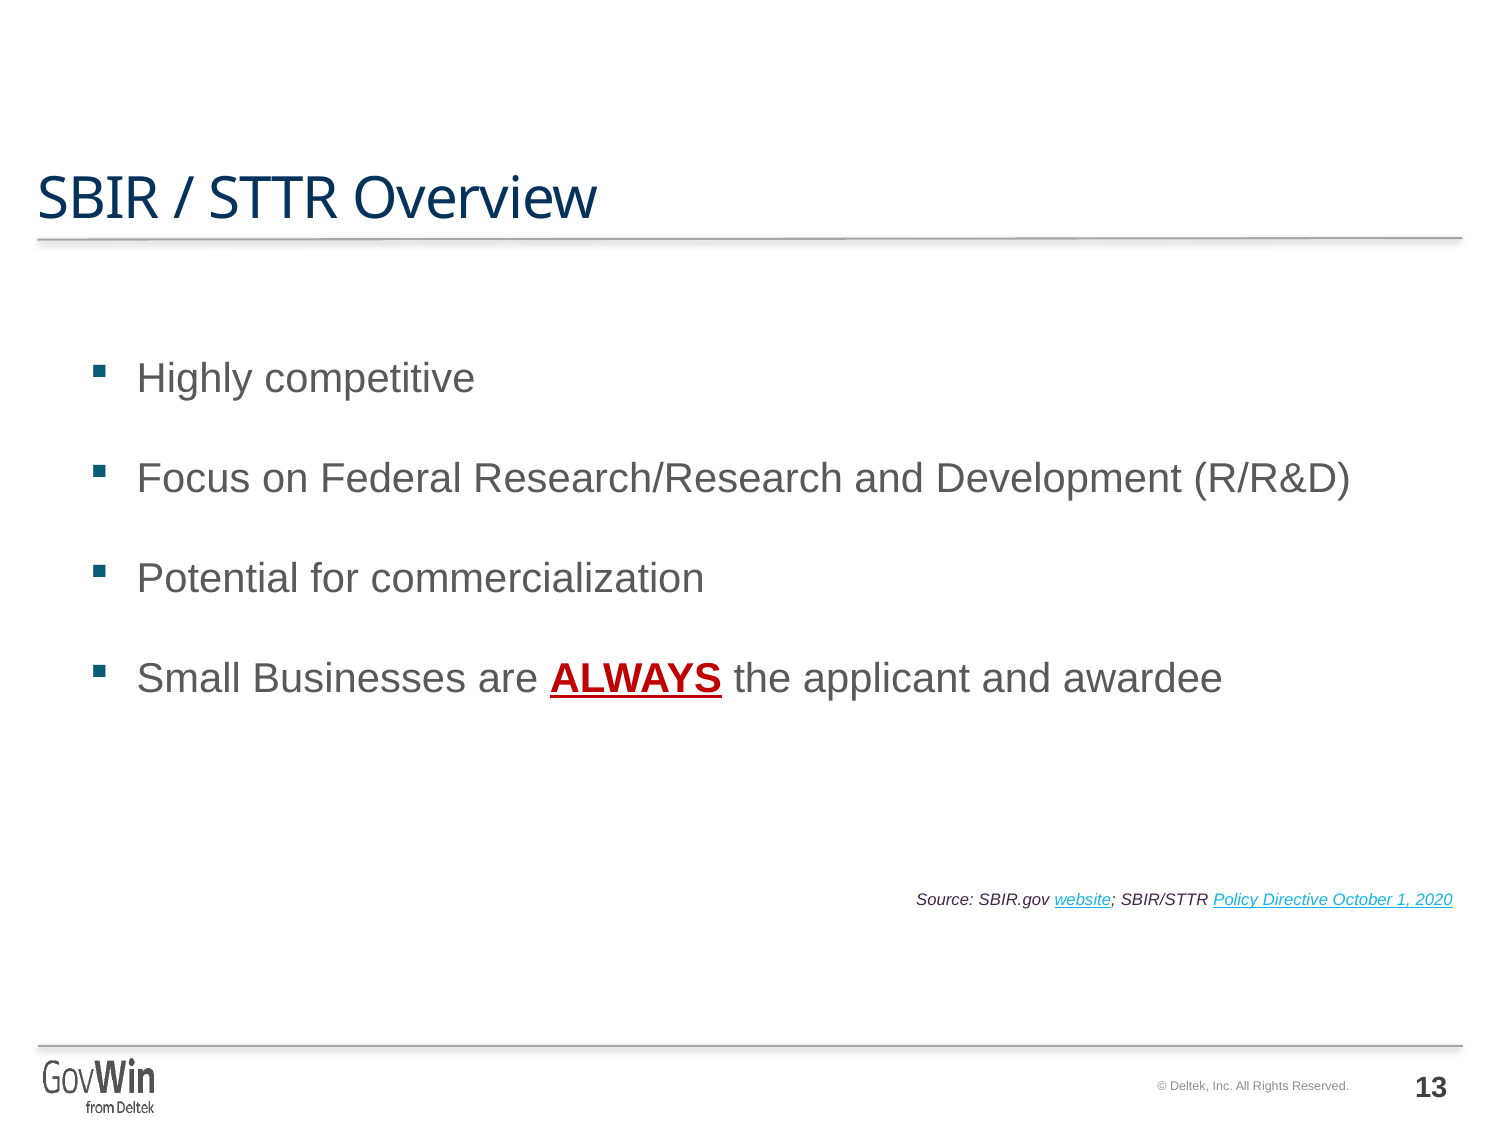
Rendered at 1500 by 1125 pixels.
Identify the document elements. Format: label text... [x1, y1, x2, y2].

title SBIR / STTR Overview [22, 83, 1448, 239]
text_box Source: SBIR.gov website; SBIR/STTR Policy Directive October 1, 2020 [901, 881, 1475, 923]
slide_number 13 [1356, 1045, 1463, 1125]
footer © Deltek, Inc. All Rights Reserved. [900, 1045, 1356, 1125]
text_box Highly competitive Focus on Federal Research/Research and Development (R/R&D) Potential for commercialization Small Businesses are ALWAYS the applicant and awardee [74, 343, 1500, 709]
picture [43, 1058, 154, 1113]
